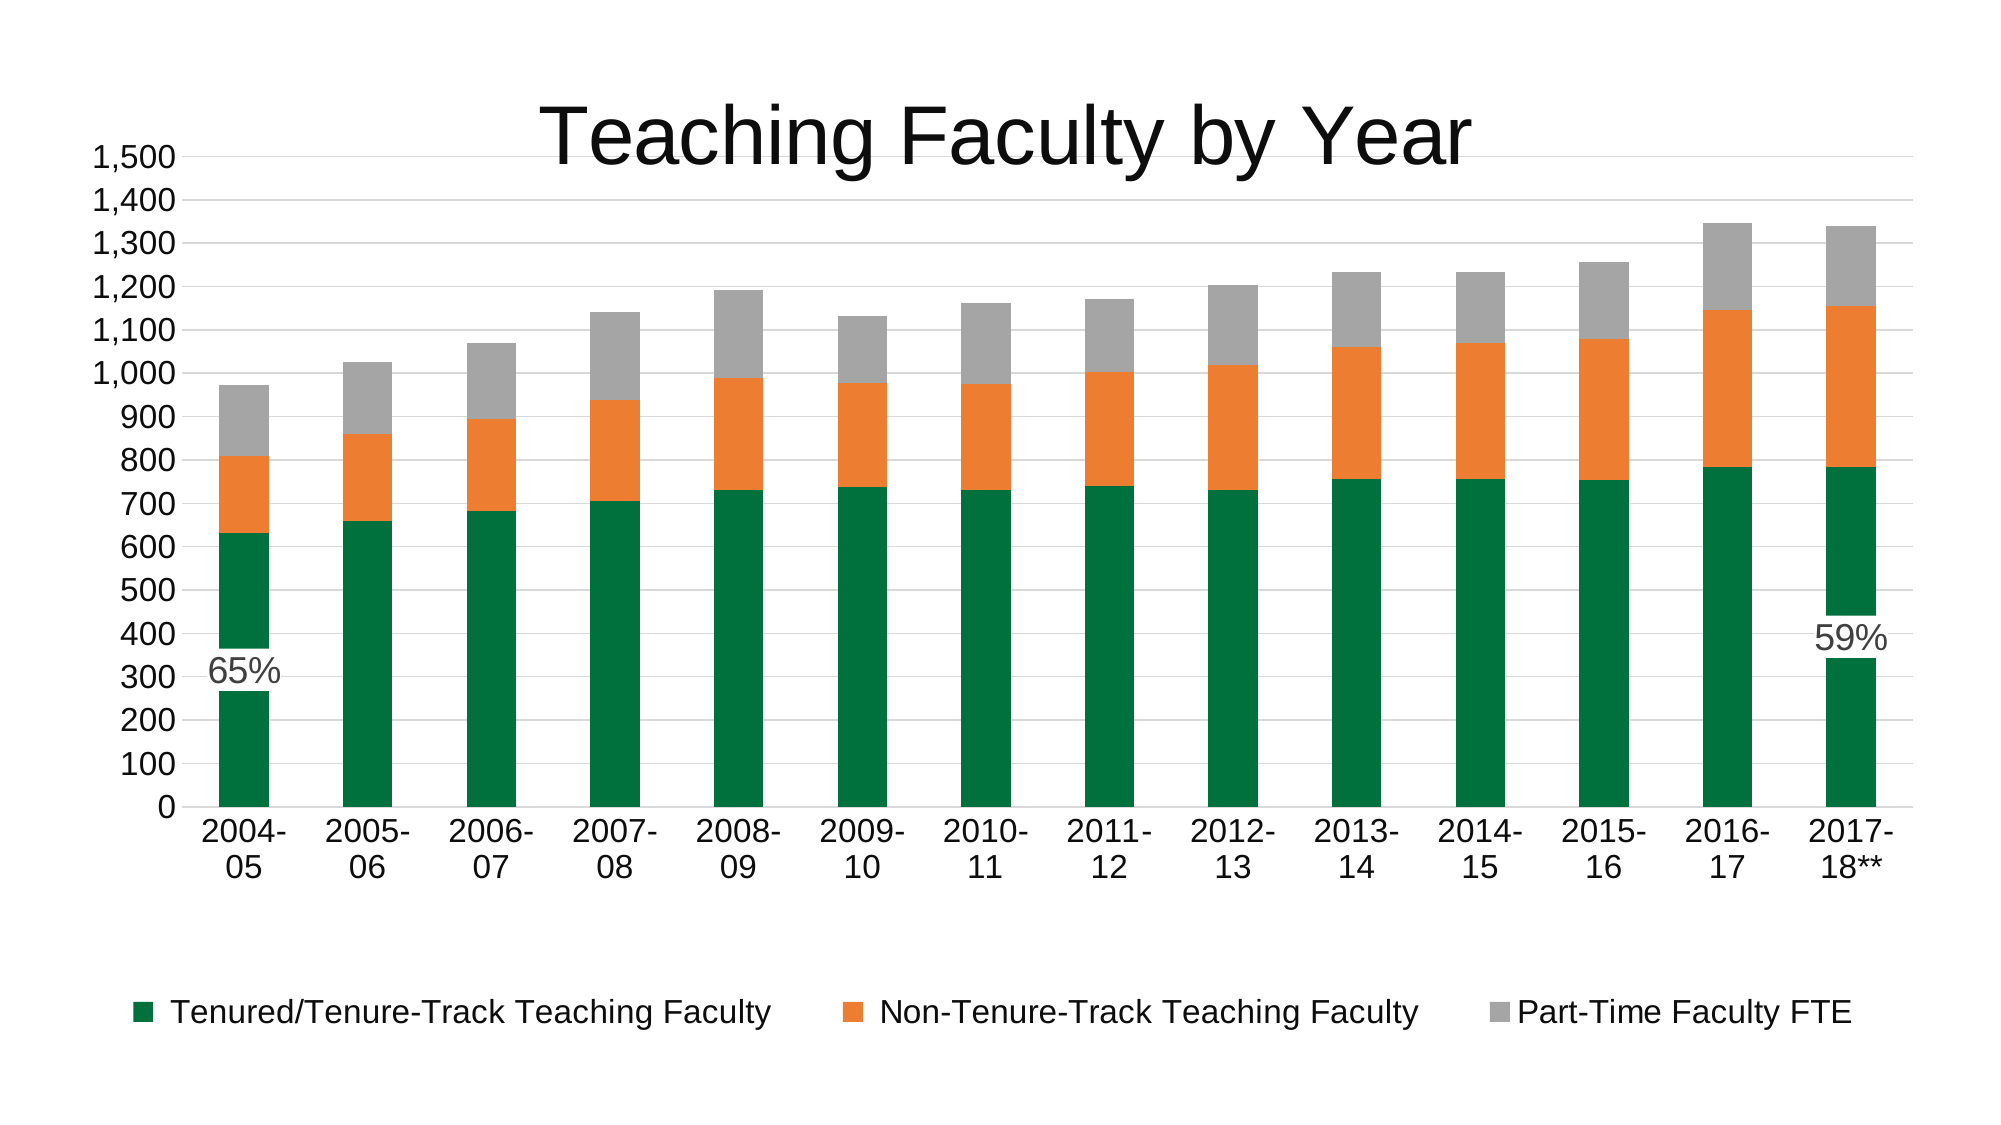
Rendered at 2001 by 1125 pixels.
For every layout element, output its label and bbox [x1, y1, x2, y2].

chart [43, 37, 1957, 1092]
